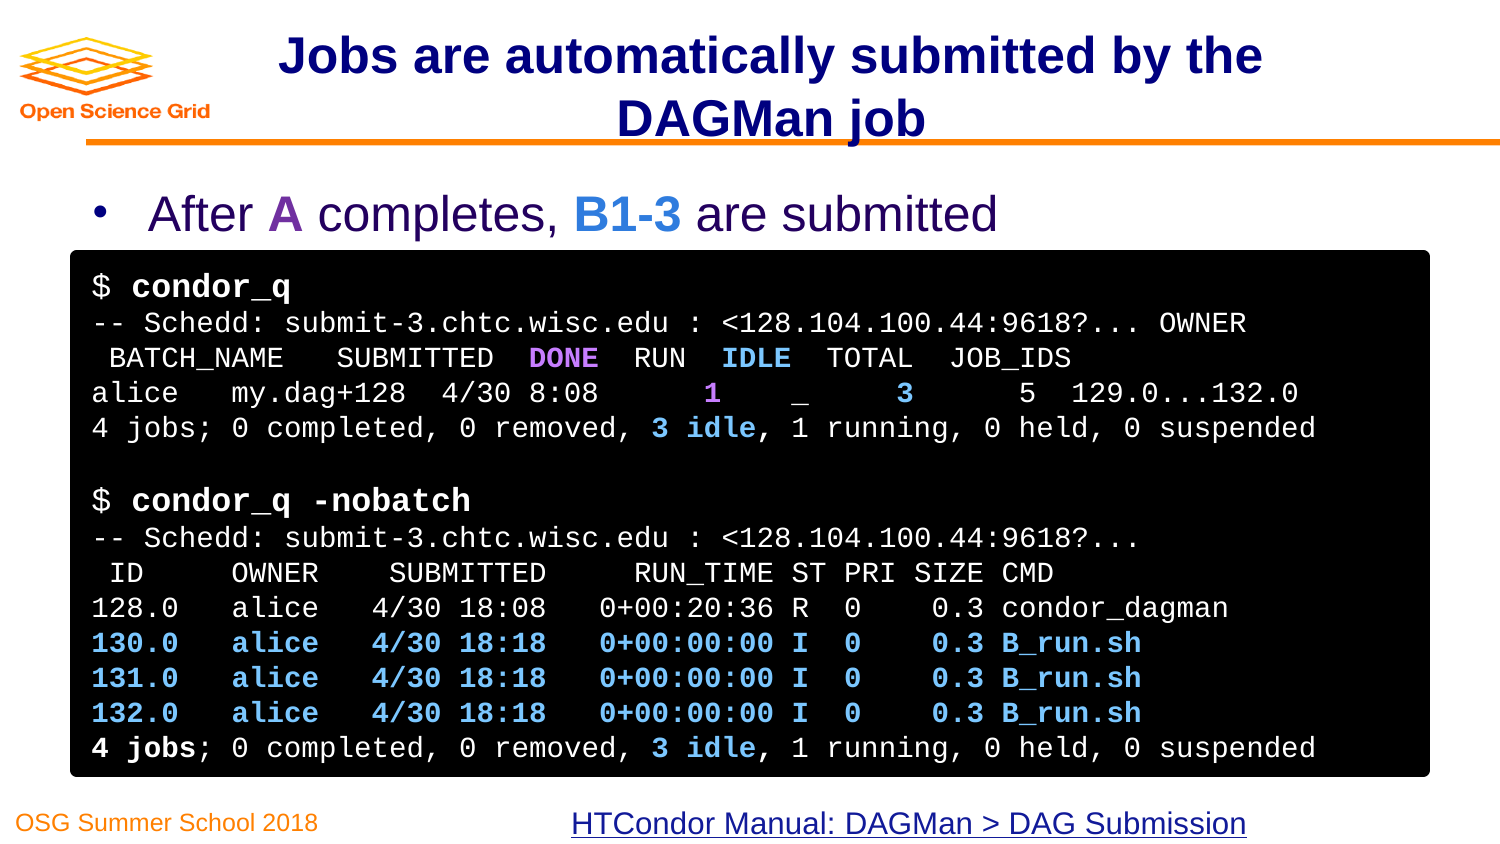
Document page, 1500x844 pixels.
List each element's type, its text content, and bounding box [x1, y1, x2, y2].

text_box $ condor_q -- Schedd: submit-3.chtc.wisc.edu : <128.104.100.44:9618?... OWNER BATCH_NAME SUBMITTED DONE RUN IDLE TOTAL JOB_IDS alice my.dag+128 4/30 8:08 1 _ 3 5 129.0...132.0 4 jobs; 0 completed, 0 removed, 3 idle, 1 running, 0 held, 0 suspended $ condor_q -nobatch -- Schedd: submit-3.chtc.wisc.edu : <128.104.100.44:9618?... ID OWNER SUBMITTED RUN_TIME ST PRI SIZE CMD 128.0 alice 4/30 18:08 0+00:20:36 R 0 0.3 condor_dagman 130.0 alice 4/30 18:18 0+00:00:00 I 0 0.3 B_run.sh 131.0 alice 4/30 18:18 0+00:00:00 I 0 0.3 B_run.sh 132.0 alice 4/30 18:18 0+00:00:00 I 0 0.3 B_run.sh 4 jobs; 0 completed, 0 removed, 3 idle, 1 running, 0 held, 0 suspended [76, 256, 1424, 771]
picture [0, 20, 201, 134]
list After A completes, B1-3 are submitted [76, 173, 1424, 256]
title Jobs are automatically submitted by the DAGMan job [201, 14, 1342, 155]
text_box HTCondor Manual: DAGMan > DAG Submission [556, 796, 1306, 844]
